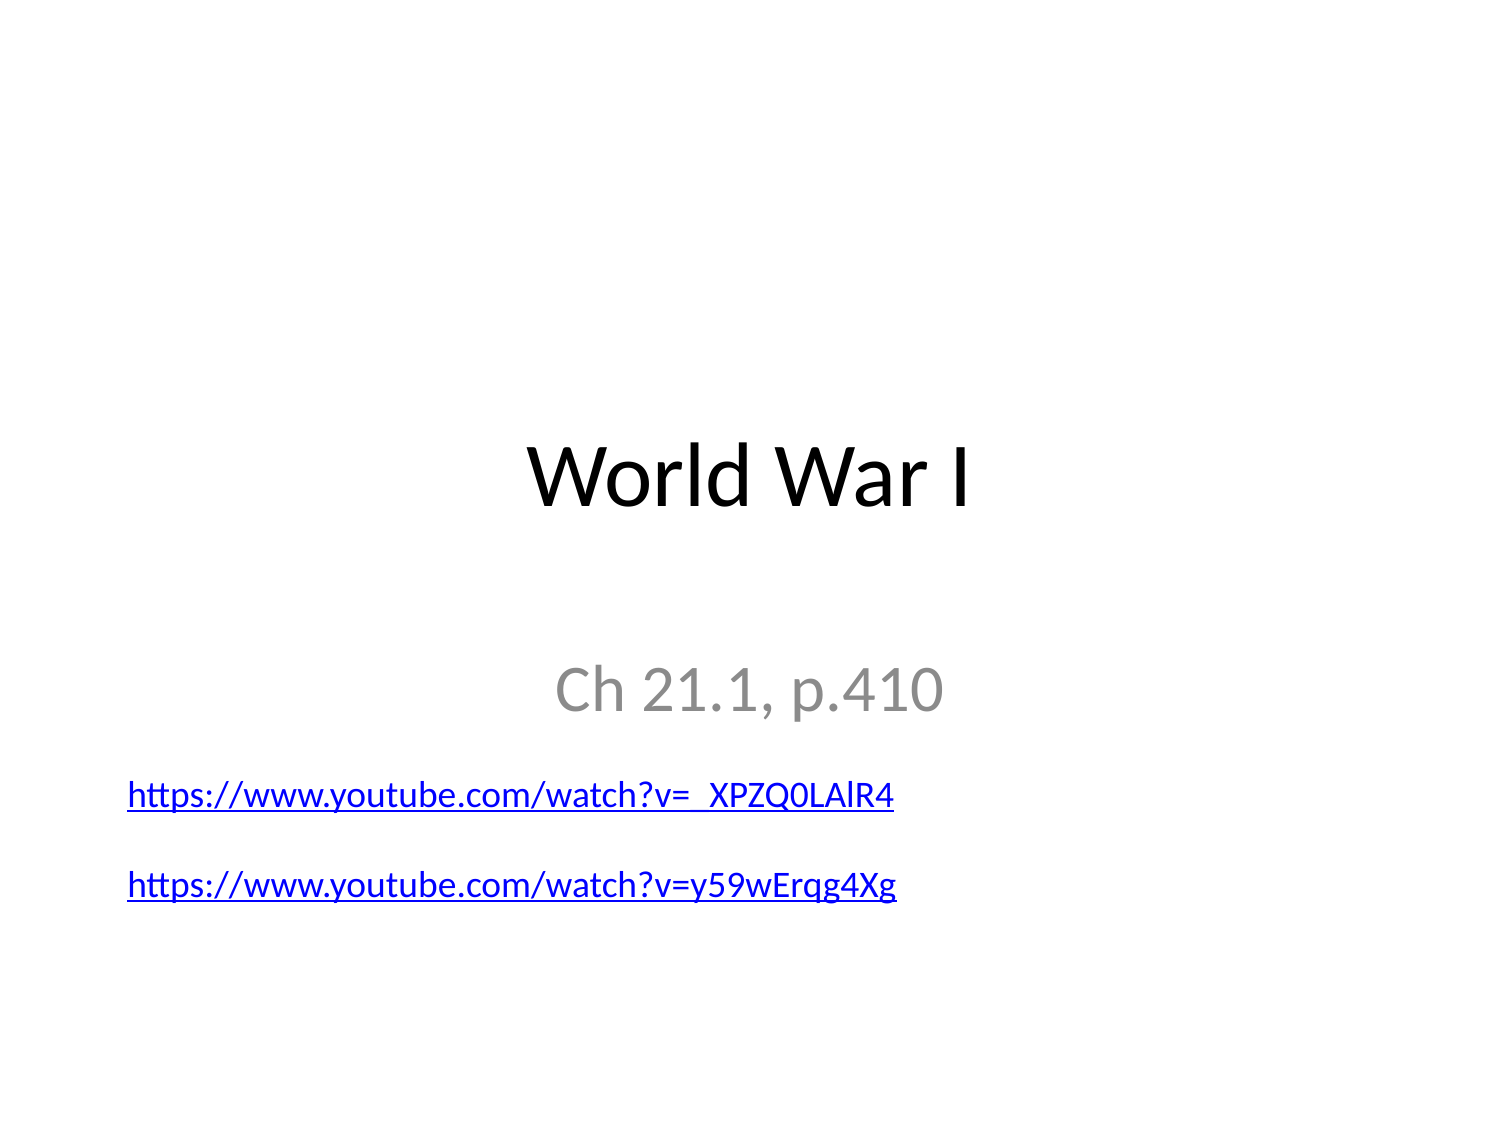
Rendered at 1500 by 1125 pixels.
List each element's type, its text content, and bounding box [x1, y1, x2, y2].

title World War I [112, 349, 1388, 591]
text_box https://www.youtube.com/watch?v=_XPZQ0LAlR4 https://www.youtube.com/watch?v=y59wErqg4Xg [112, 762, 1207, 1003]
subtitle Ch 21.1, p.410 [225, 637, 1275, 925]
